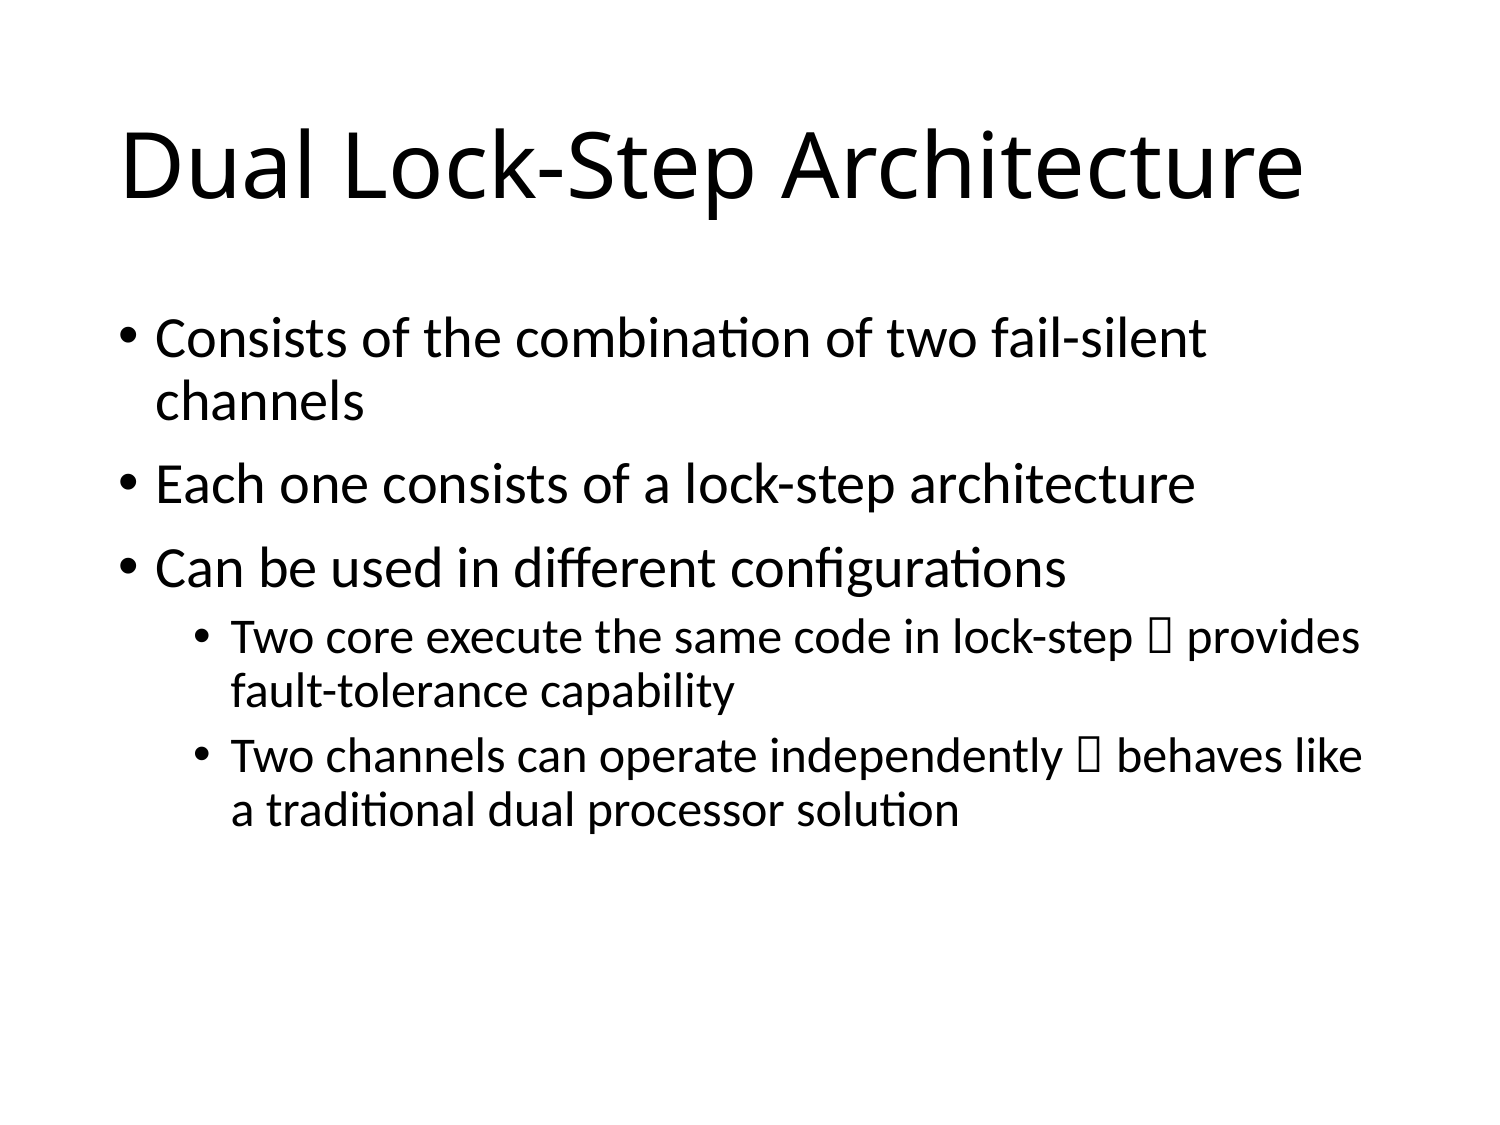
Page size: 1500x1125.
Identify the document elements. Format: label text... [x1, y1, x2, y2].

list Consists of the combination of two fail-silent channels Each one consists of a lock-step architecture Can be used in different configurations Two core execute the same code in lock-step  provides fault-tolerance capability Two channels can operate independently  behaves like a traditional dual processor solution [103, 299, 1397, 1014]
title Dual Lock-Step Architecture [103, 59, 1397, 278]
